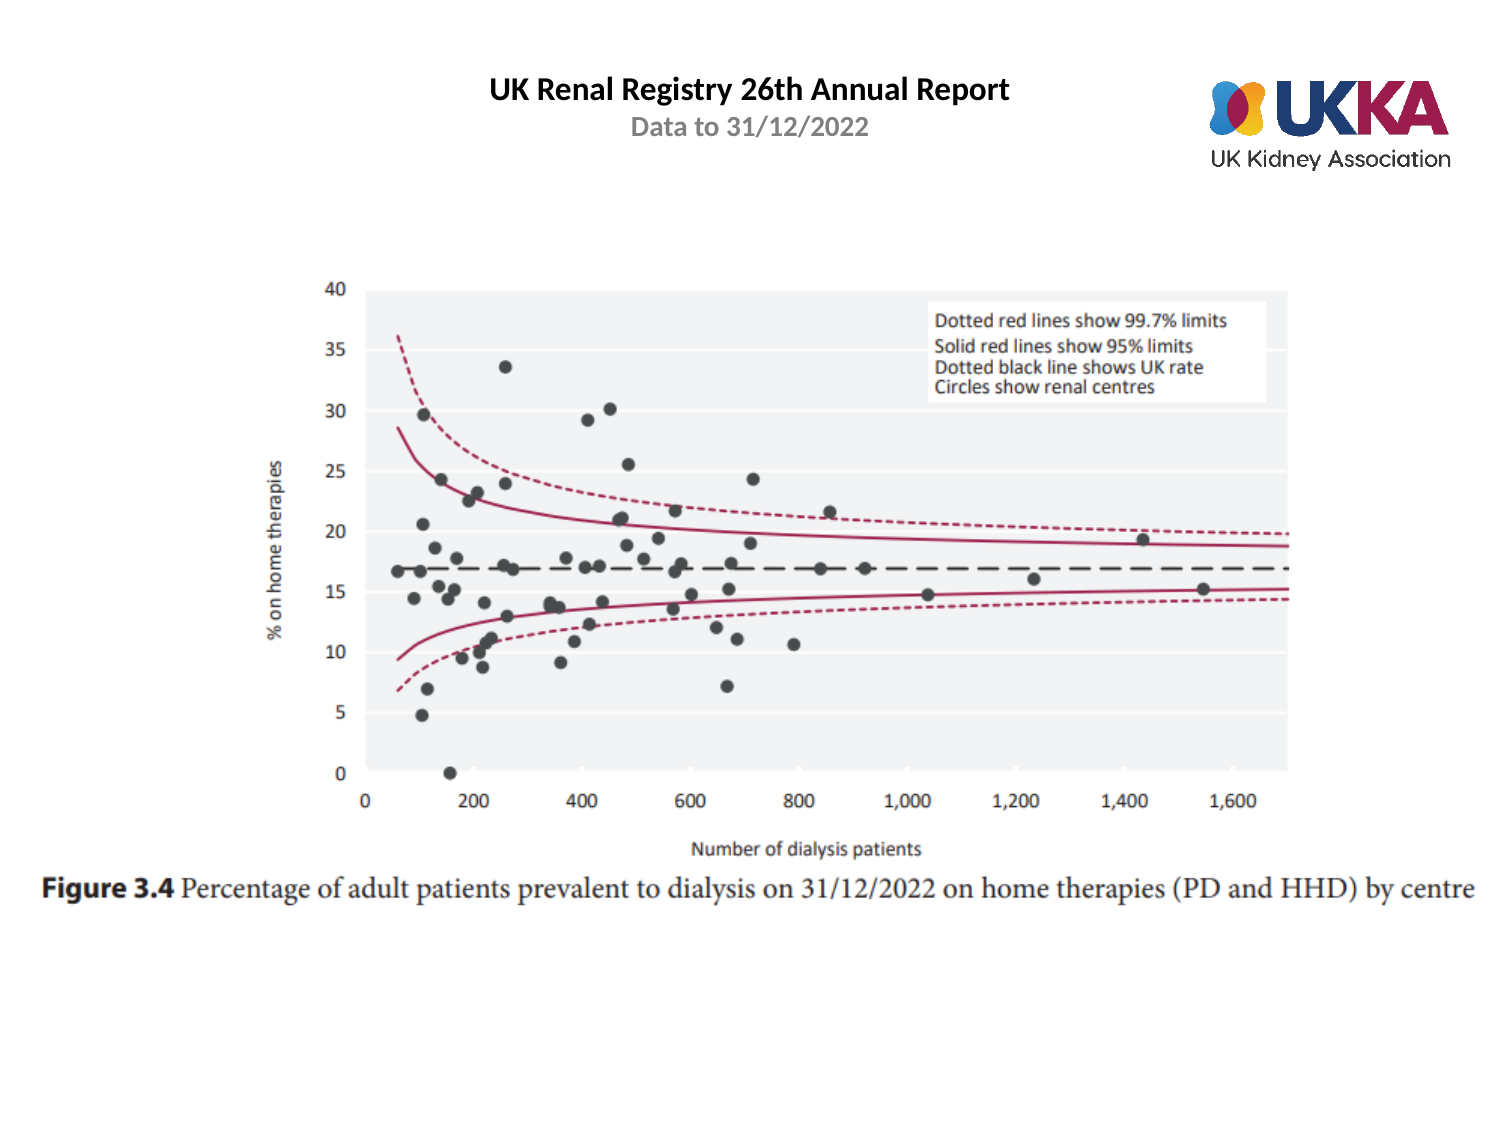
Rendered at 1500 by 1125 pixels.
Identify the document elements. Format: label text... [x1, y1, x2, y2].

text_box UK Renal Registry 26th Annual Report Data to 31/12/2022 [466, 63, 1034, 147]
picture [1196, 61, 1459, 185]
picture [0, 243, 1500, 923]
